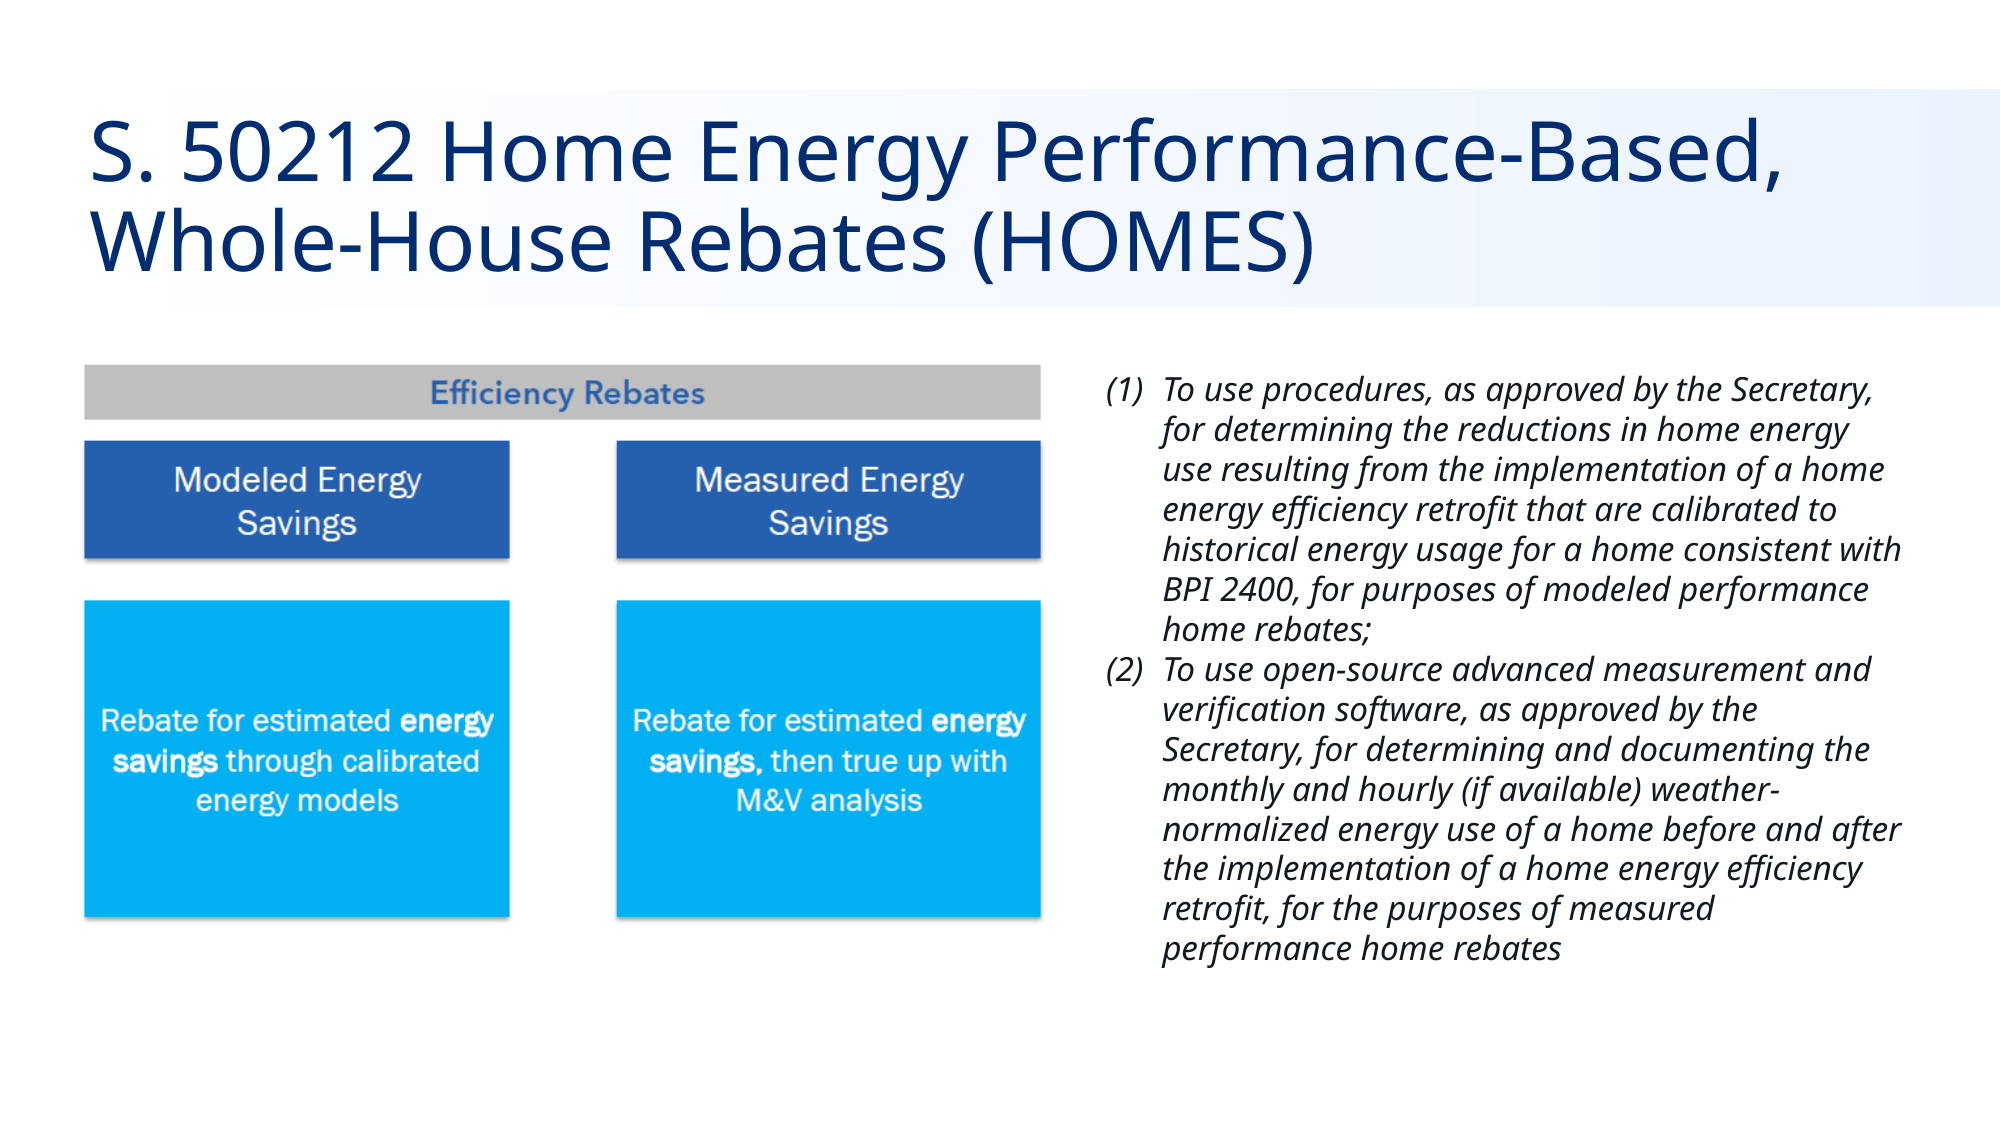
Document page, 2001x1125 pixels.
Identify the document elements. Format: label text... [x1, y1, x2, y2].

text_box To use procedures, as approved by the Secretary, for determining the reductions in home energy use resulting from the implementation of a home energy efficiency retrofit that are calibrated to historical energy usage for a home consistent with BPI 2400, for purposes of modeled performance home rebates; To use open-source advanced measurement and verification software, as approved by the Secretary, for determining and documenting the monthly and hourly (if available) weather-normalized energy use of a home before and after the implementation of a home energy efficiency retrofit, for the purposes of measured performance home rebates [1091, 361, 1922, 975]
title S. 50212 Home Energy Performance-Based, Whole-House Rebates (HOMES) [89, 90, 1815, 308]
picture [78, 361, 1050, 925]
